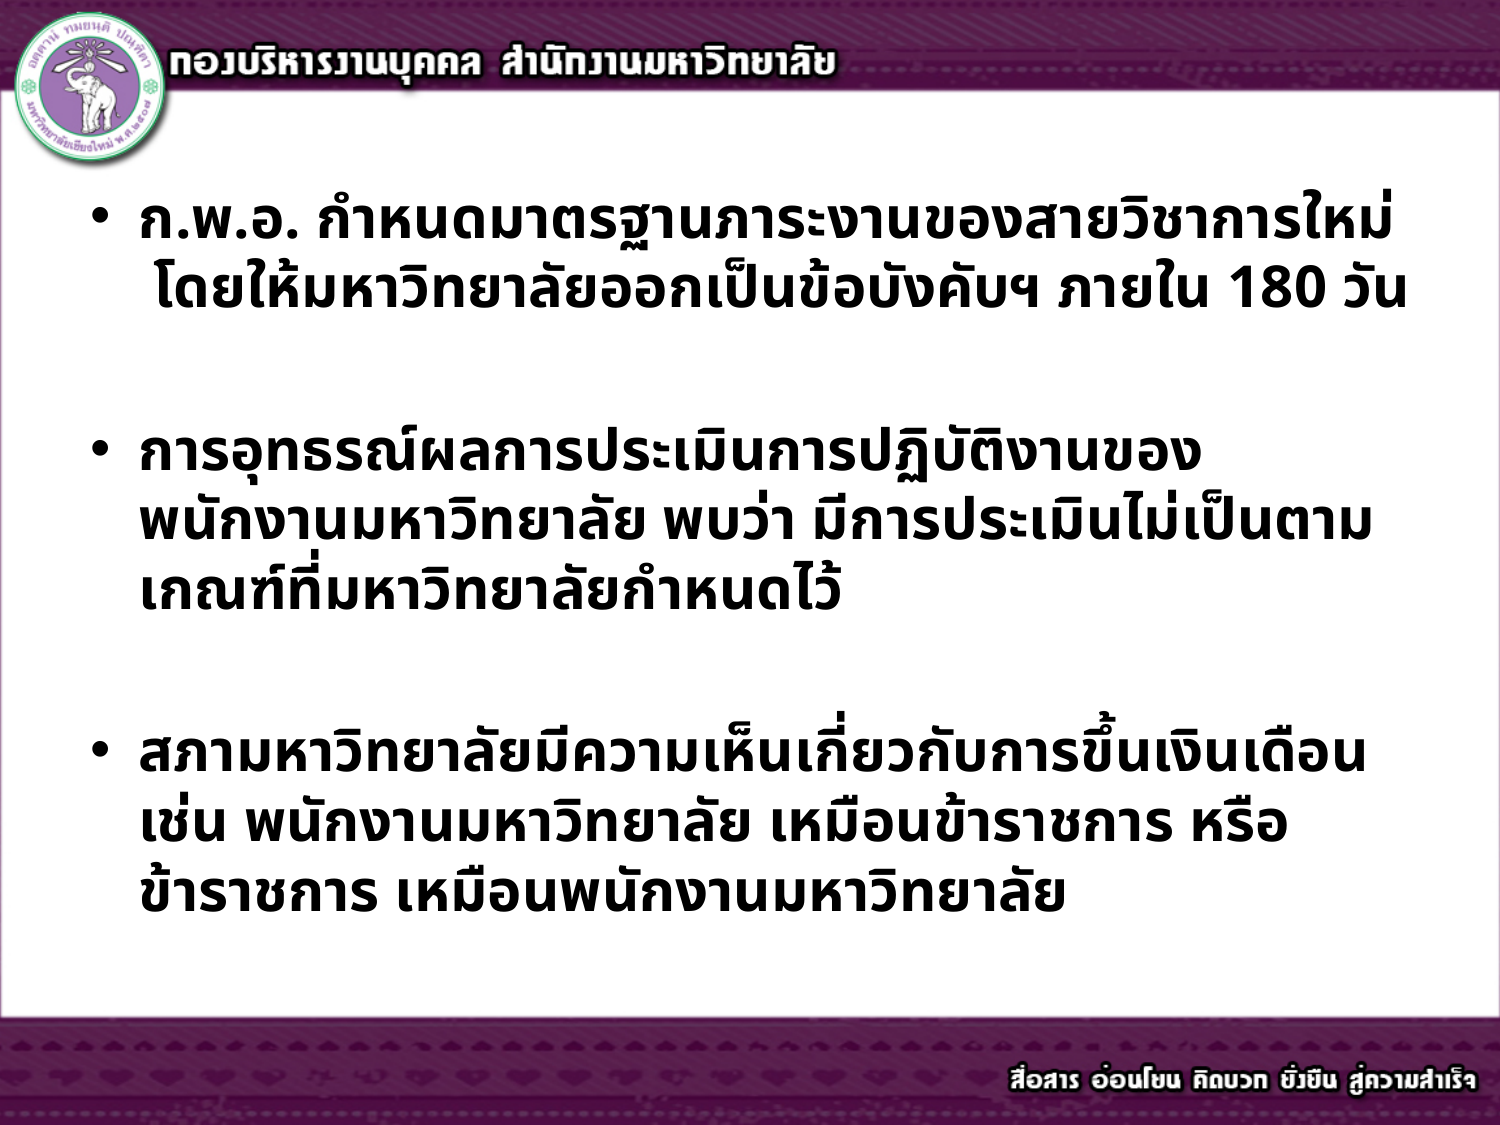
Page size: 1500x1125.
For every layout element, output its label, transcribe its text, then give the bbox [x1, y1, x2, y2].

picture [0, 0, 1500, 1125]
list ก.พ.อ. กำหนดมาตรฐานภาระงานของสายวิชาการใหม่ โดยให้มหาวิทยาลัยออกเป็นข้อบังคับฯ ภายใน 180 วัน การอุทธรณ์ผลการประเมินการปฏิบัติงานของพนักงานมหาวิทยาลัย พบว่า มีการประเมินไม่เป็นตามเกณฑ์ที่มหาวิทยาลัยกำหนดไว้ สภามหาวิทยาลัยมีความเห็นเกี่ยวกับการขึ้นเงินเดือน เช่น พนักงานมหาวิทยาลัย เหมือนข้าราชการ หรือข้าราชการ เหมือนพนักงานมหาวิทยาลัย [75, 172, 1425, 1005]
